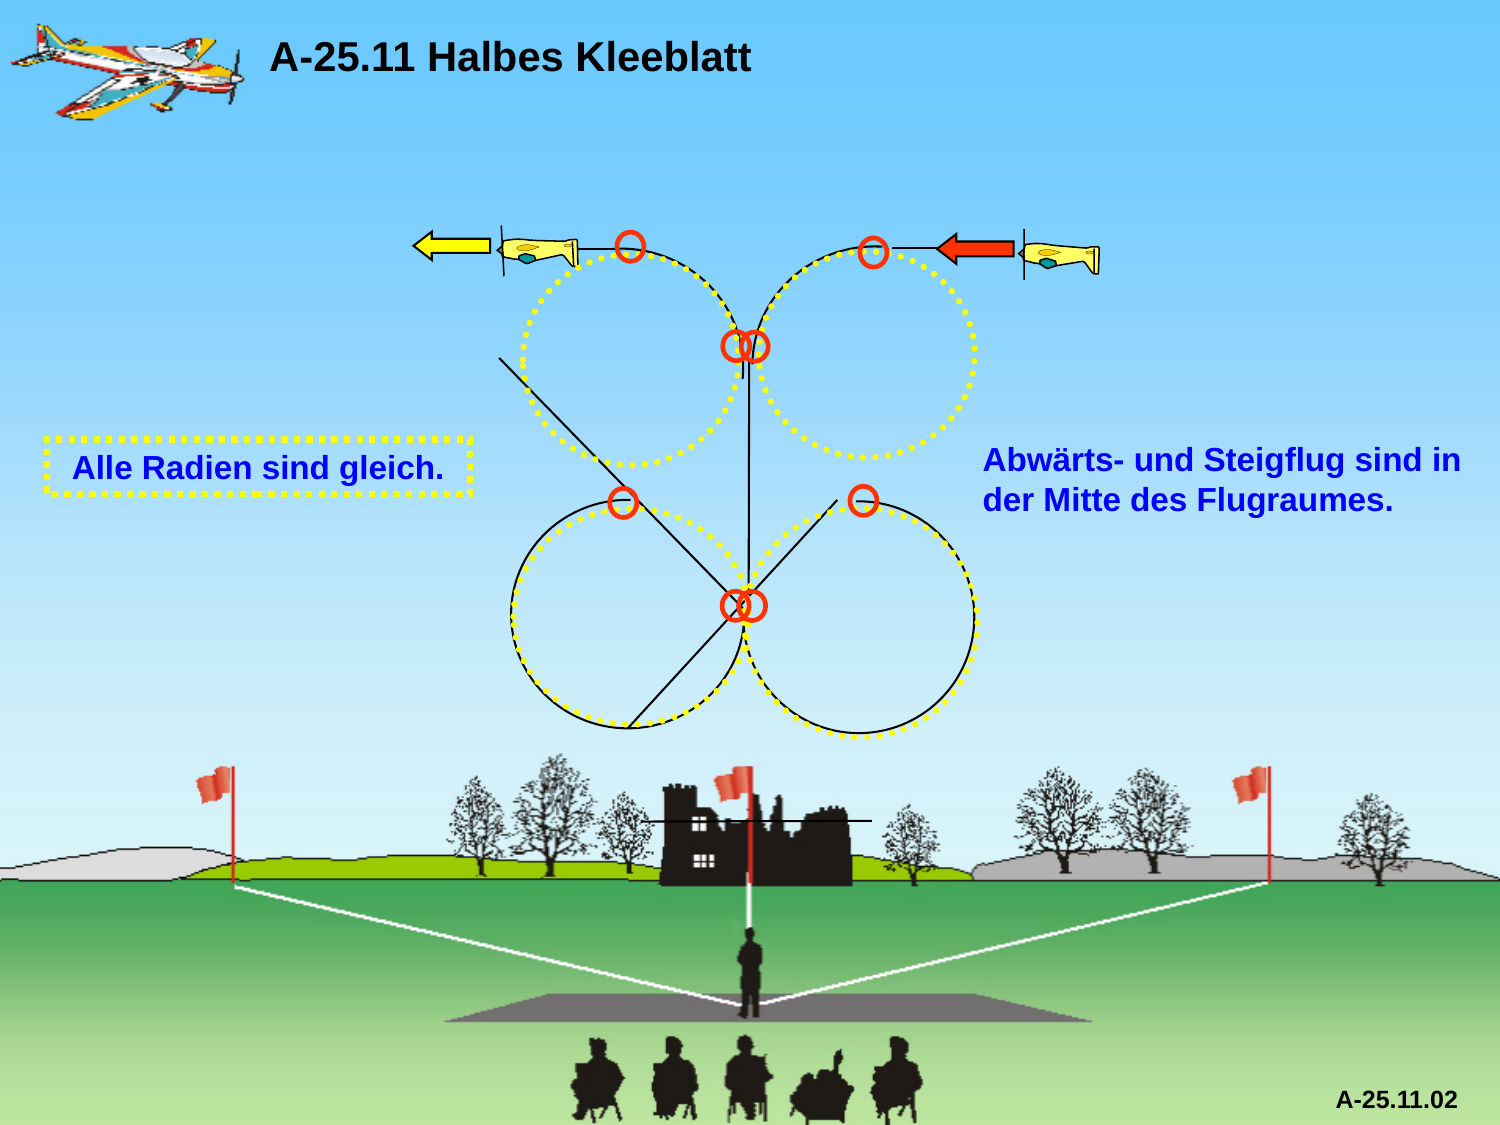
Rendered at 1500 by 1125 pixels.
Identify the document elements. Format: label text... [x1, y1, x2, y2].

text_box [876, 502, 963, 565]
text_box A-25.11.02 [1320, 1075, 1475, 1121]
text_box [738, 359, 744, 380]
text_box [630, 707, 697, 729]
text_box [937, 234, 1014, 264]
text_box Abwärts- und Steigflug sind in der Mitte des Flugraumes. [967, 431, 1500, 526]
text_box [522, 255, 739, 466]
picture [0, 0, 1500, 1125]
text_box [511, 208, 563, 290]
text_box [849, 486, 877, 516]
text_box [859, 237, 888, 268]
text_box [759, 251, 975, 458]
text_box [609, 488, 637, 518]
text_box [1033, 214, 1085, 295]
text_box Alle Radien sind gleich. [46, 439, 470, 494]
text_box [756, 246, 861, 333]
text_box [510, 500, 628, 729]
text_box [746, 508, 978, 738]
text_box A-25.11 Halbes Kleeblatt [256, 29, 1500, 88]
text_box [744, 591, 766, 621]
text_box [513, 508, 750, 725]
text_box [722, 331, 750, 361]
text_box [413, 231, 491, 260]
text_box [616, 232, 644, 262]
text_box [722, 591, 750, 621]
text_box [643, 250, 738, 331]
text_box [746, 332, 769, 362]
